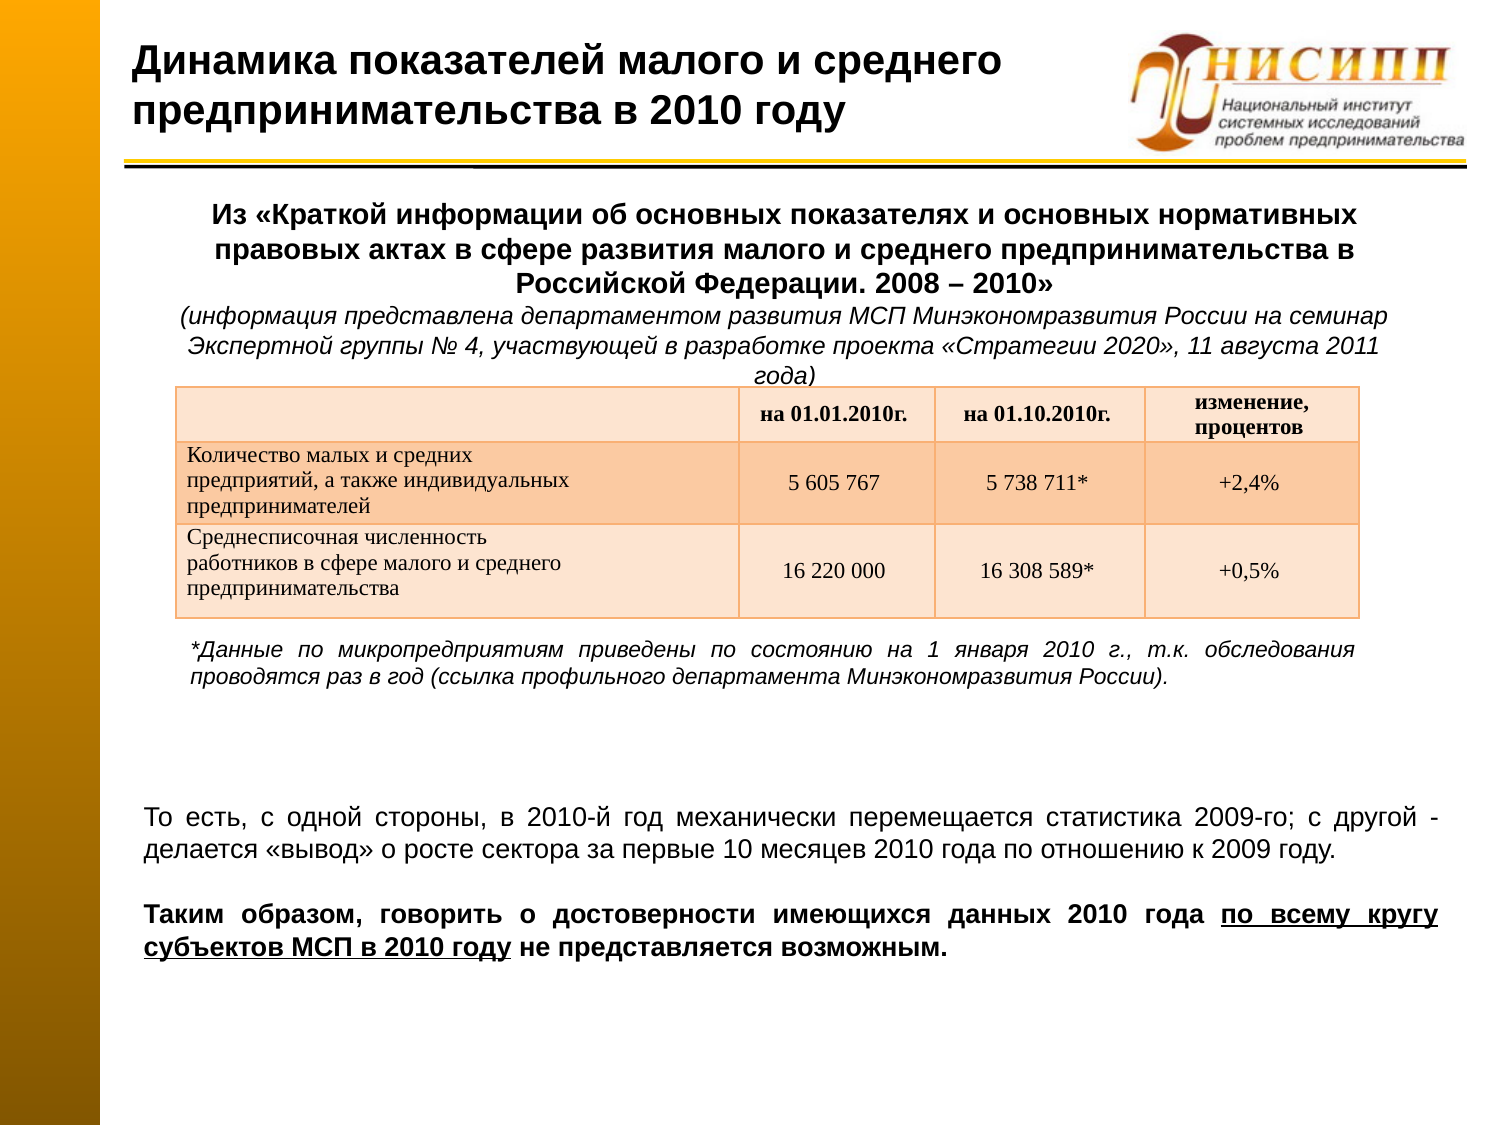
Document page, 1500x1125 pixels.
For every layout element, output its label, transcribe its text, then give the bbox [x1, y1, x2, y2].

table_header [177, 388, 738, 441]
table_cell Количество малых и средних предприятий, а также индивидуальных предпринимателей [177, 443, 738, 523]
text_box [123, 30, 1468, 167]
text_box То есть, с одной стороны, в 2010-й год механически перемещается статистика 2009-го; с другой - делается «вывод» о росте сектора за первые 10 месяцев 2010 года по отношению к 2009 году. Таким образом, говорить о достоверности имеющихся данных 2010 года по всему кругу субъектов МСП в 2010 году не представляется возможным. [127, 724, 1455, 1068]
table_cell 16 220 000 [740, 525, 934, 617]
table_cell 5 605 767 [740, 443, 934, 523]
text_box [128, 269, 1440, 336]
table_header на 01.10.2010г. [936, 388, 1144, 441]
table_header изменение, процентов [1146, 388, 1358, 441]
table_cell 5 738 711* [936, 443, 1144, 523]
text_box *Данные по микропредприятиям приведены по состоянию на 1 января 2010 г., т.к. обследования проводятся раз в год (ссылка профильного департамента Минэкономразвития России). [174, 619, 1373, 705]
table_cell +2,4% [1146, 443, 1358, 523]
table_cell Среднесписочная численность работников в сфере малого и среднего предпринимательства [177, 525, 738, 617]
text_box [0, 0, 100, 1125]
table_cell +0,5% [1146, 525, 1358, 617]
table_cell 16 308 589* [936, 525, 1144, 617]
text_box Динамика показателей малого и среднего предпринимательства в 2010 году [117, 25, 1032, 140]
text_box Из «Краткой информации об основных показателях и основных нормативных правовых актах в сфере развития малого и среднего предпринимательства в Российской Федерации. 2008 – 2010» (информация представлена департаментом развития МСП Минэкономразвития России на семинар Экспертной группы № 4, участвующей в разработке проекта «Стратегии 2020», 11 августа 2011 года) [138, 185, 1432, 307]
table_header на 01.01.2010г. [740, 388, 934, 441]
